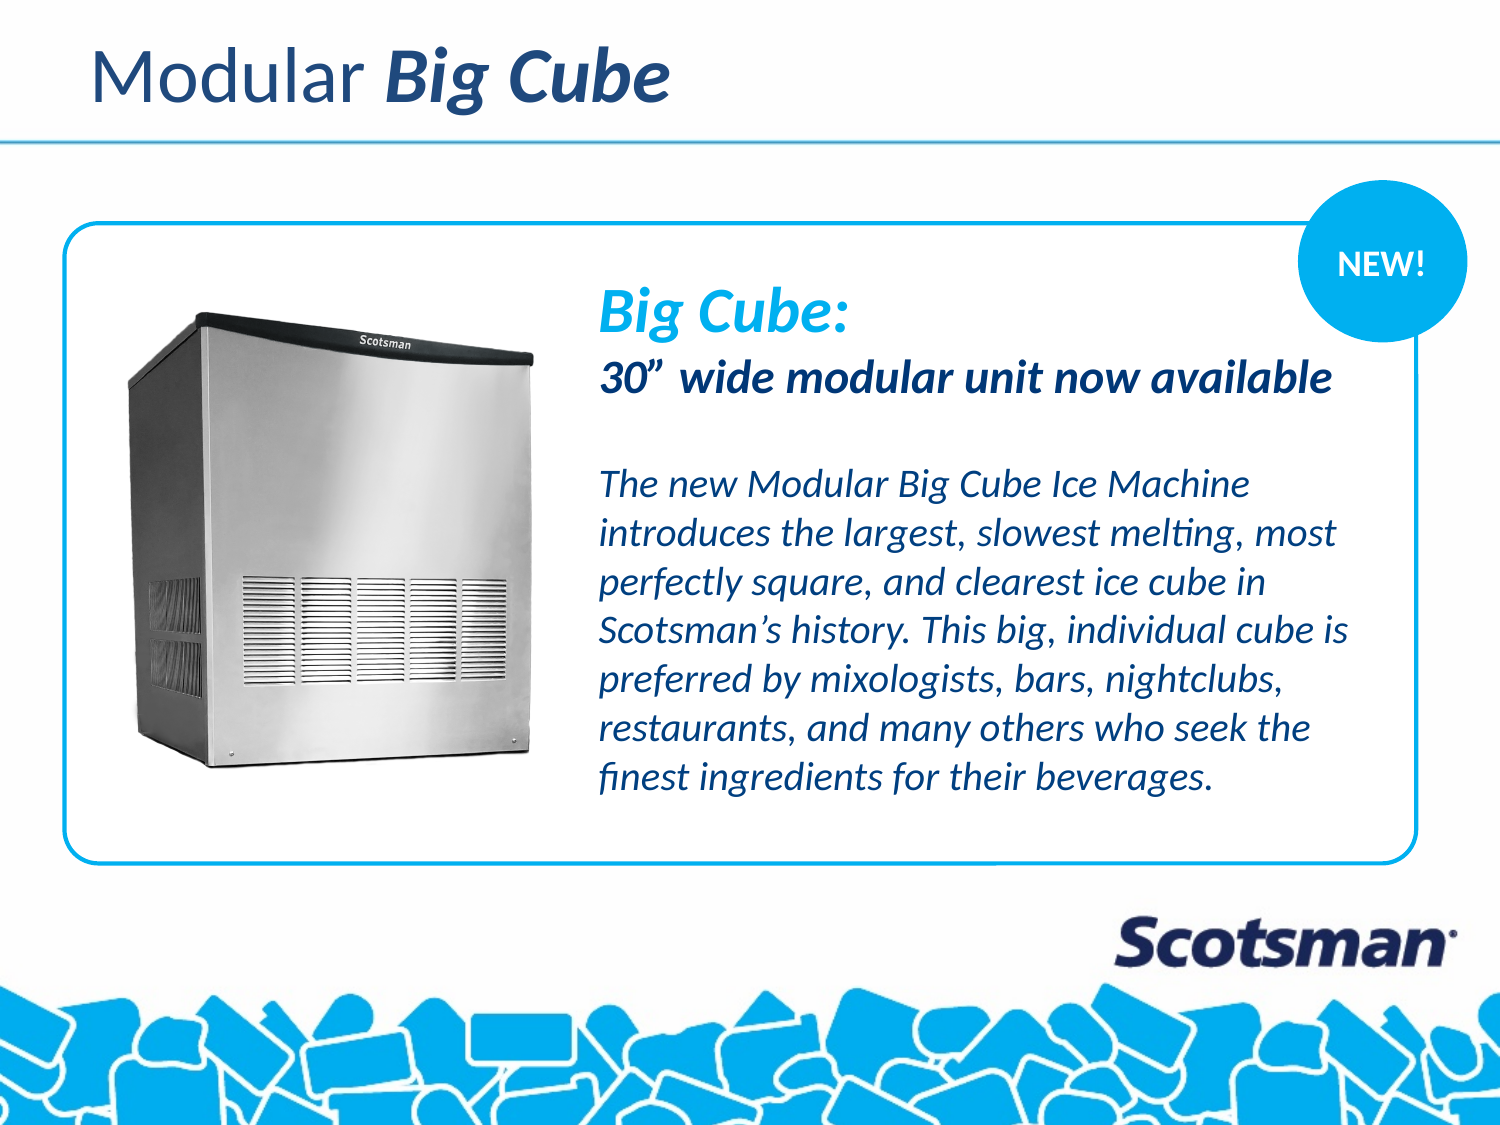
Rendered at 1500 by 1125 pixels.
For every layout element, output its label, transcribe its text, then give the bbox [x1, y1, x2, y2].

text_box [64, 178, 1468, 864]
picture [0, 0, 1500, 1125]
text_box Modular Big Cube [74, 15, 1425, 138]
picture [0, 1095, 9, 1125]
